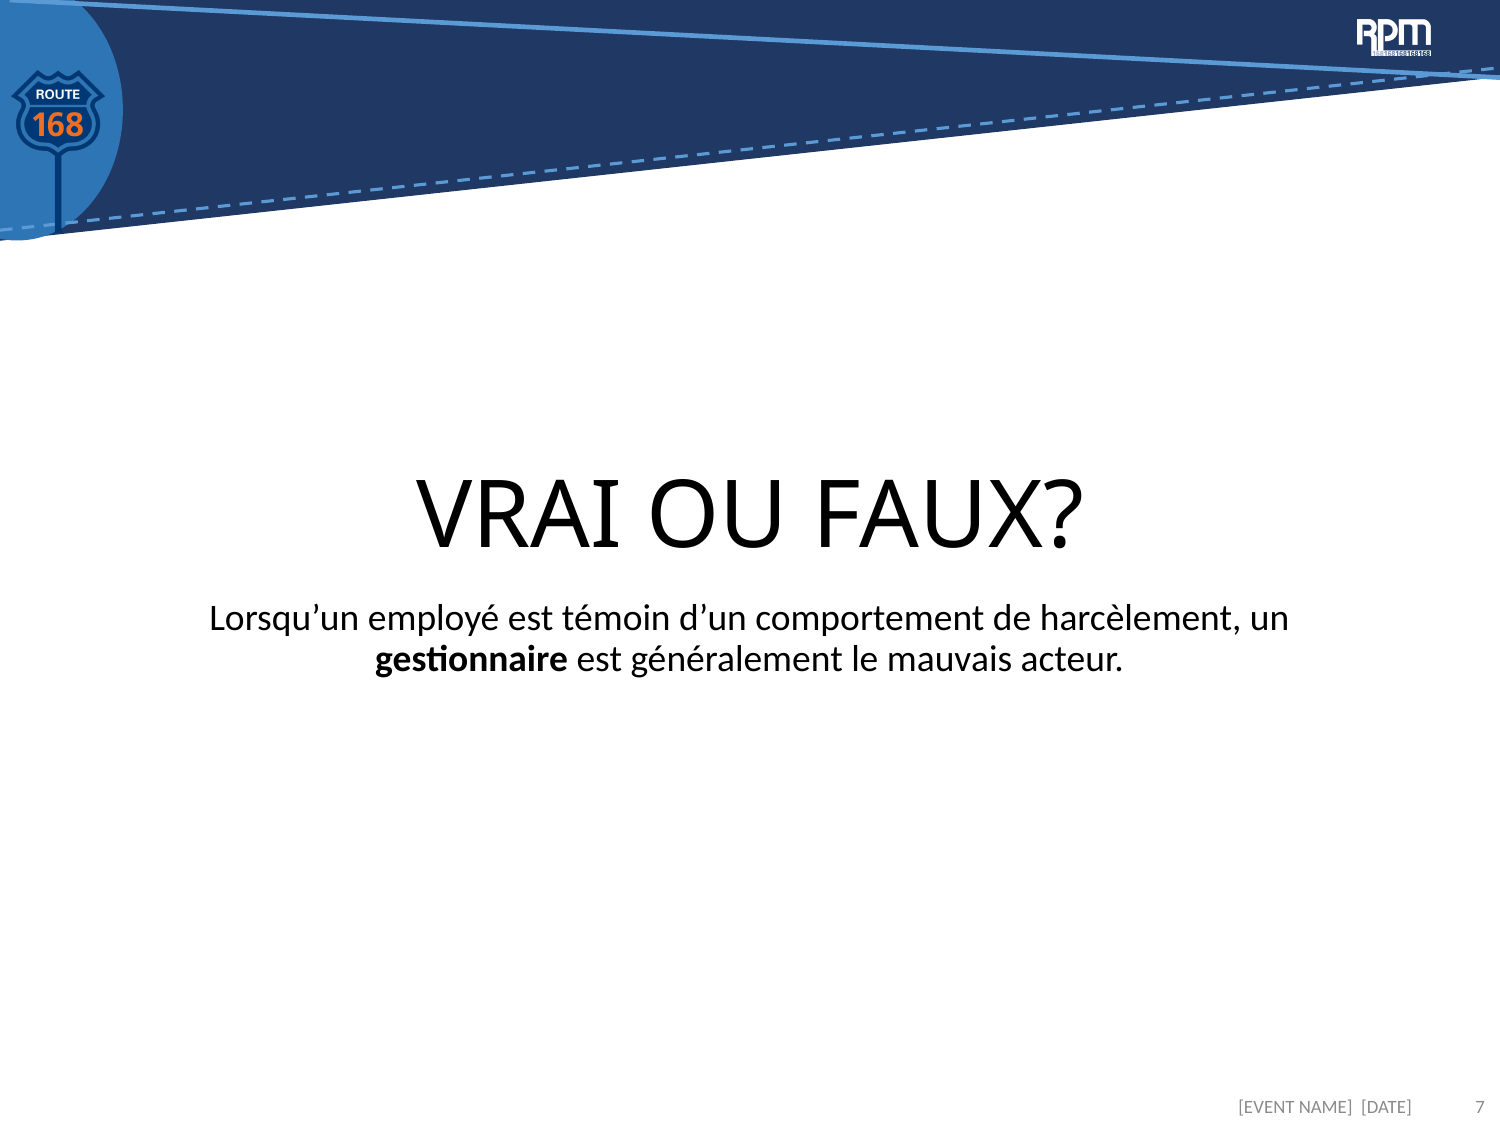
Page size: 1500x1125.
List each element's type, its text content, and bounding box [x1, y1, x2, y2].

title VRAI OU FAUX? [187, 184, 1313, 576]
picture [1357, 19, 1431, 56]
picture [11, 70, 105, 233]
slide_number 7 [1421, 1075, 1500, 1125]
text_box Lorsqu’un employé est témoin d’un comportement de harcèlement, un gestionnaire est généralement le mauvais acteur. [187, 590, 1313, 863]
slide_number [EVENT NAME] [DATE] [956, 1075, 1421, 1125]
